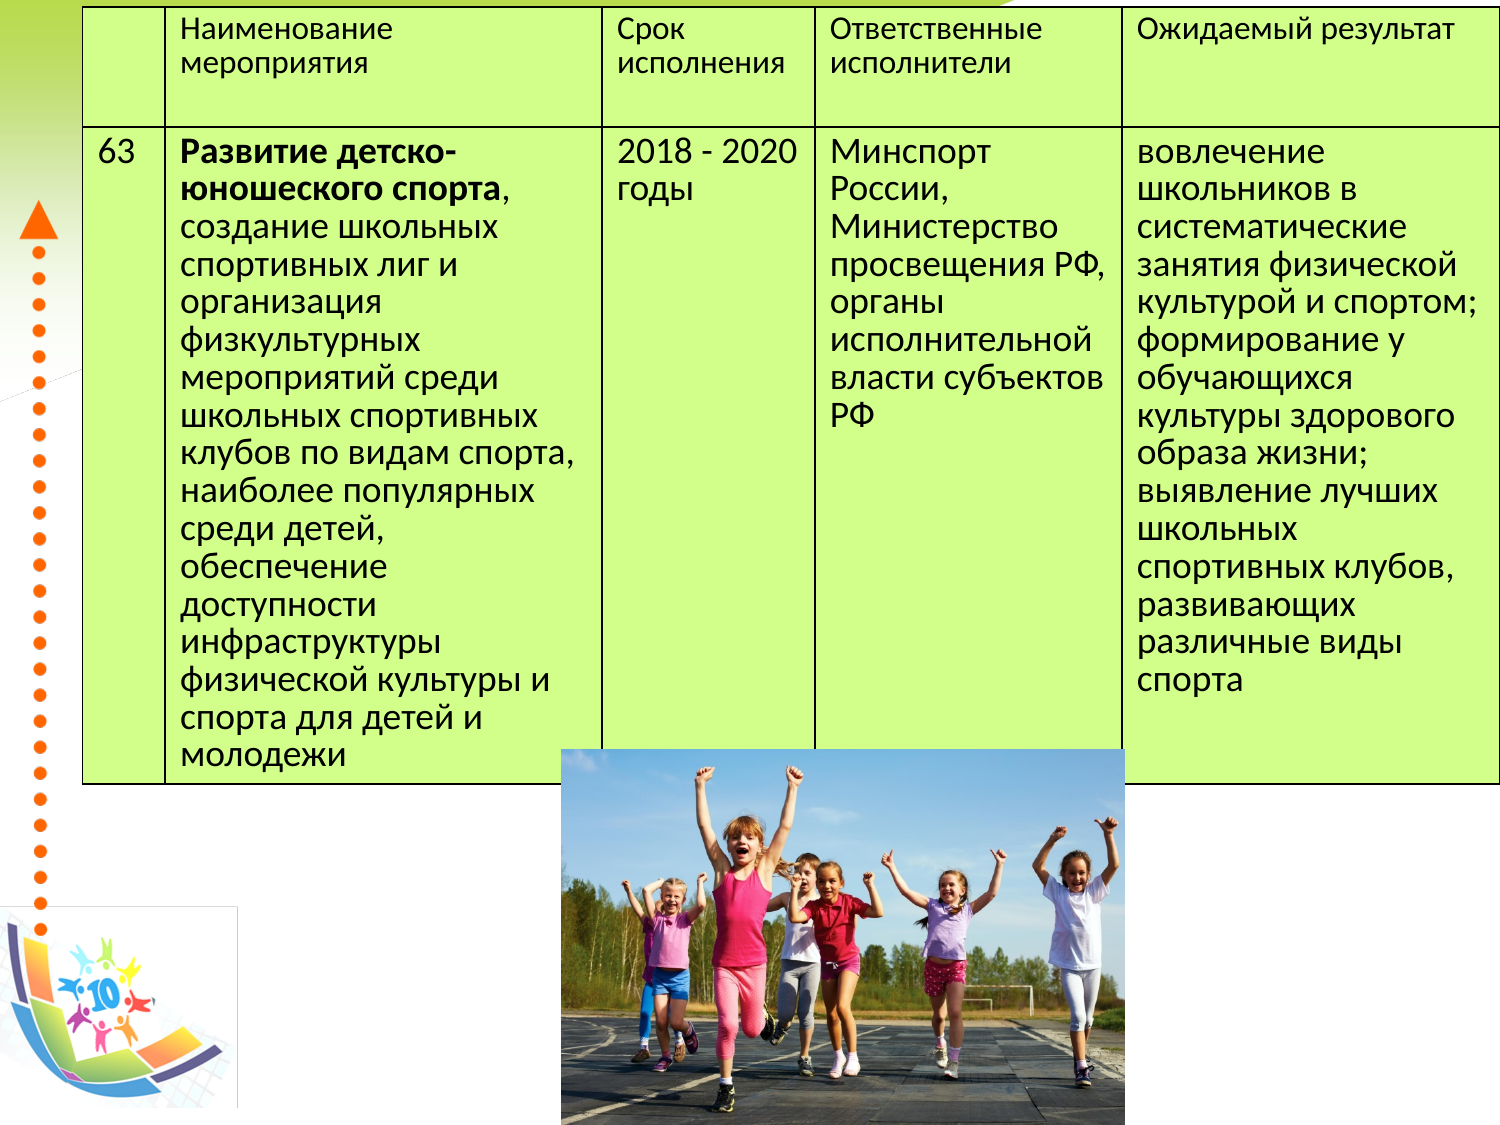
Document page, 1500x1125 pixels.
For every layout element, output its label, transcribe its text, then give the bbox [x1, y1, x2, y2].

table_header Наименование мероприятия [166, 8, 601, 126]
table_cell вовлечение школьников в систематические занятия физической культурой и спортом; формирование у обучающихся культуры здорового образа жизни; выявление лучших школьных спортивных клубов, развивающих различные виды спорта [1123, 128, 1499, 783]
picture [0, 0, 1125, 1125]
table_cell Минспорт России, Министерство просвещения РФ, органы исполнительной власти субъектов РФ [816, 128, 1121, 747]
table_cell 63 [83, 128, 164, 783]
table_header Срок исполнения [603, 8, 814, 126]
table_cell Развитие детско-юношеского спорта, создание школьных спортивных лиг и организация физкультурных мероприятий среди школьных спортивных клубов по видам спорта, наиболее популярных среди детей, обеспечение доступности инфраструктуры физической культуры и спорта для детей и молодежи [166, 128, 601, 783]
table_header Ответственные исполнители [816, 8, 1121, 126]
table_header Ожидаемый результат [1123, 8, 1499, 126]
table_cell 2018 - 2020 годы [603, 128, 814, 747]
table_header [83, 8, 164, 126]
